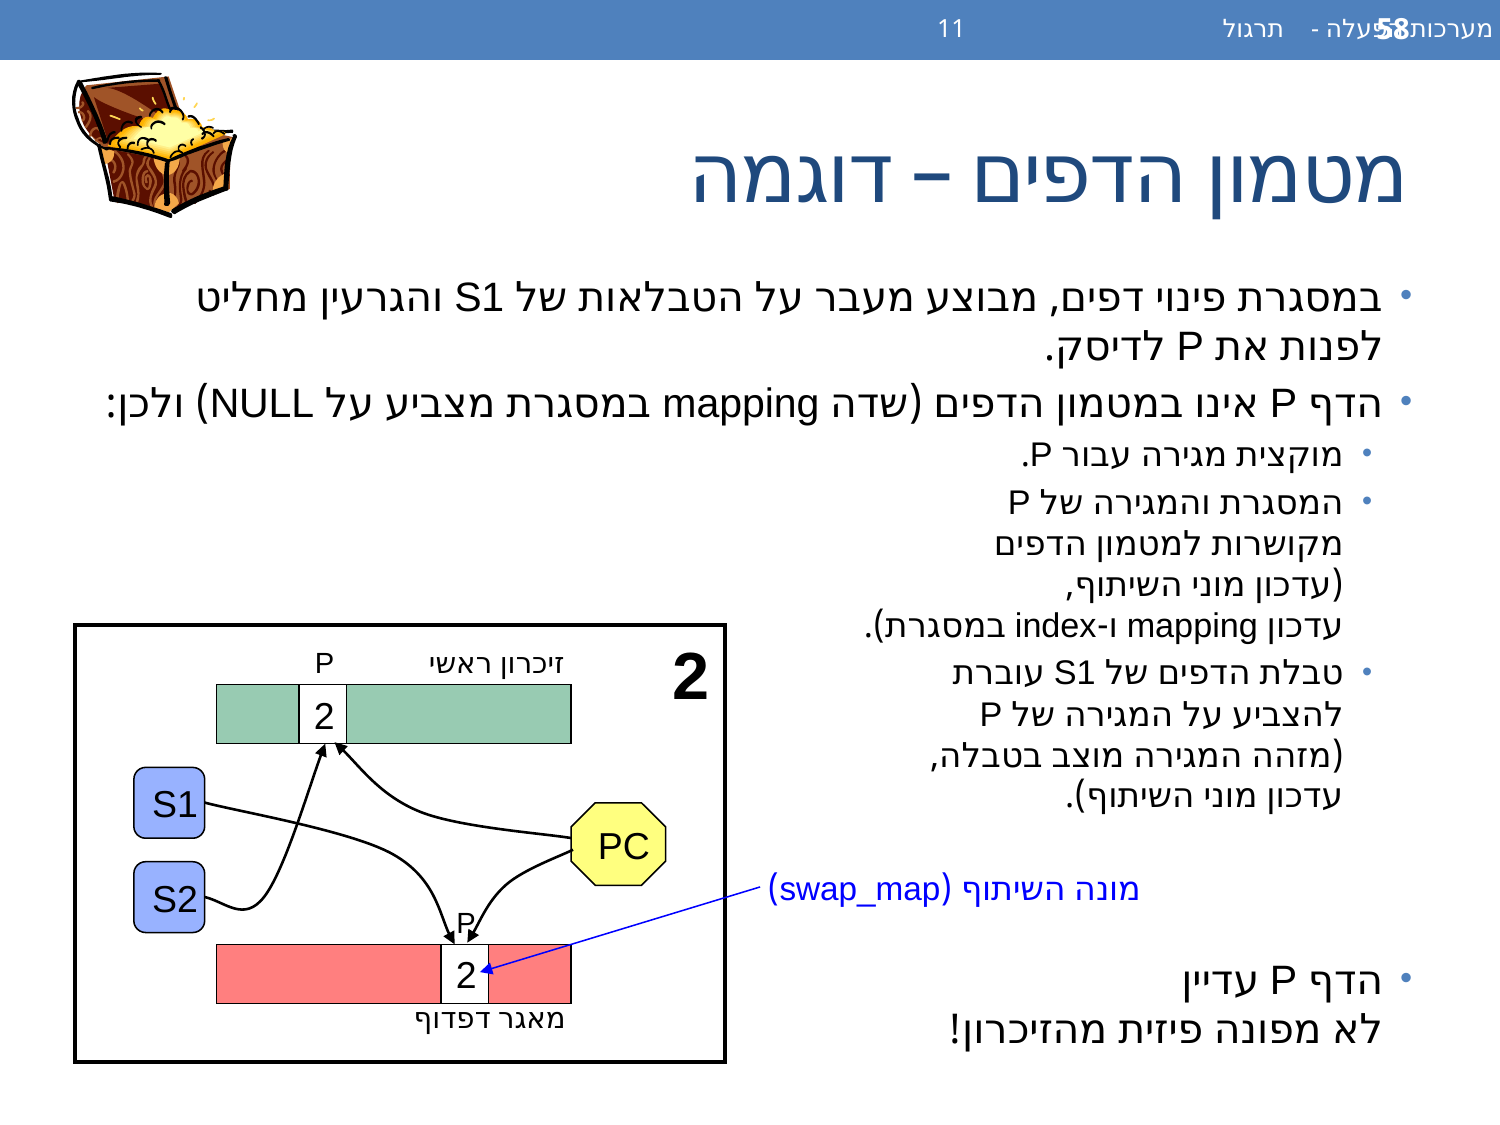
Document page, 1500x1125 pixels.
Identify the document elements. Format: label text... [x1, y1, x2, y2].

title מטמון הדפים – דוגמה [75, 87, 1425, 250]
picture [61, 70, 238, 219]
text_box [74, 624, 725, 1063]
slide_number 58 [1250, 3, 1425, 57]
text_box מונה השיתוף (swap_map) [742, 859, 1156, 914]
list במסגרת פינוי דפים, מבוצע מעבר על הטבלאות של S1 והגרעין מחליט לפנות את P לדיסק. הדף P אינו במטמון הדפים (שדה mapping במסגרת מצביע על NULL) ולכן: מוקצית מגירה עבור P. המסגרת והמגירה של P מקושרות למטמון הדפים (עדכון מוני השיתוף, עדכון mapping ו-index במסגרת). טבלת הדפים של S1 עוברת להצביע על המגירה של P (מזהה המגירה מוצב בטבלה, עדכון מוני השיתוף). הדף P עדיין לא מפונה פיזית מהזיכרון! [75, 262, 1425, 1063]
footer מערכות הפעלה - תרגול 11 [562, 3, 1238, 57]
